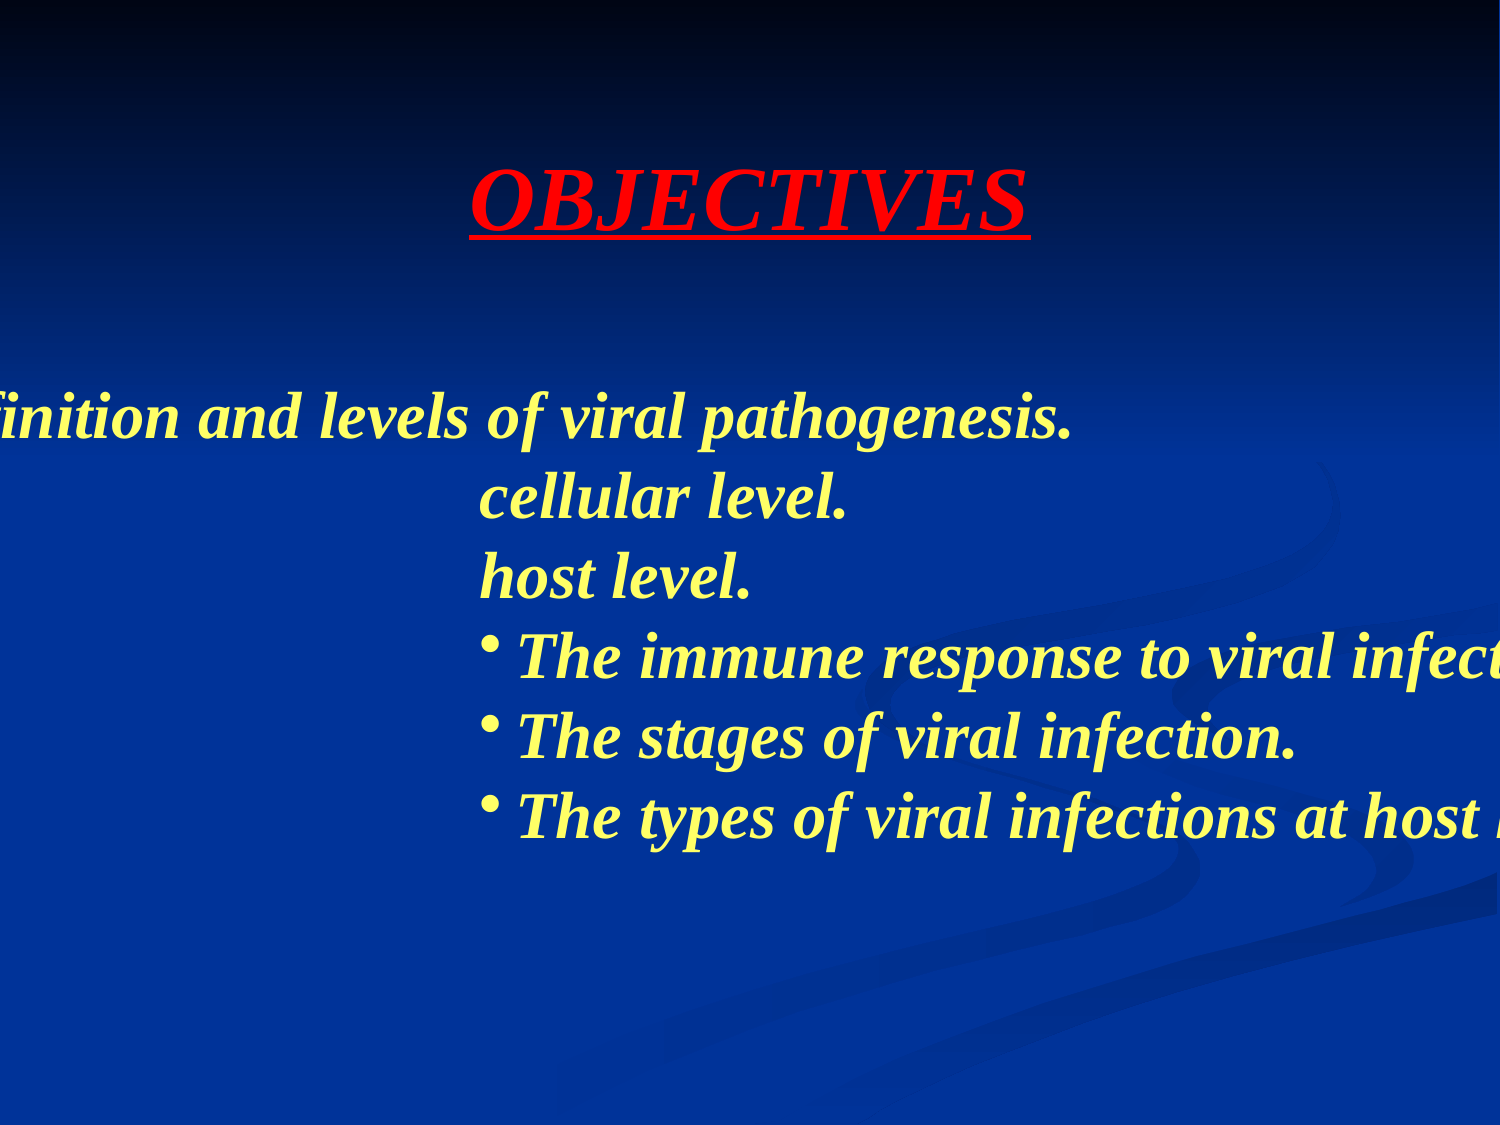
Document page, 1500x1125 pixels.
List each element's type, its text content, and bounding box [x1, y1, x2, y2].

text_box definition and levels of viral pathogenesis. cellular level. host level. The immune response to viral infection. The stages of viral infection. The types of viral infections at host level. [0, 364, 1500, 859]
title OBJECTIVES [74, 44, 1426, 233]
